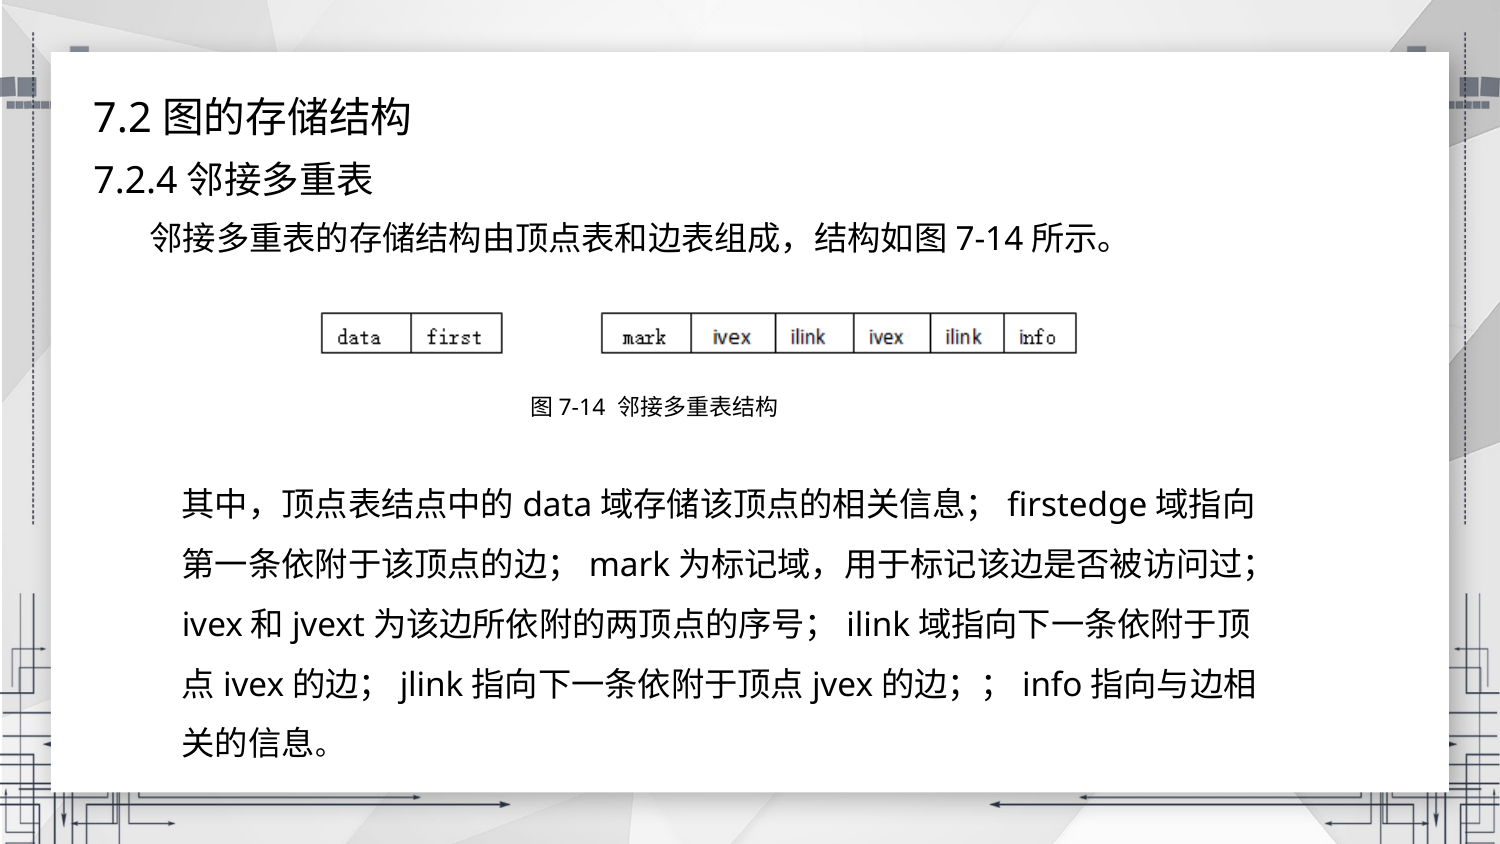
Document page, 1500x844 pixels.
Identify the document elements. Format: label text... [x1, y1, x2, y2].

text_box 图7-14 邻接多重表结构 [515, 385, 793, 428]
text_box 其中，顶点表结点中的data域存储该顶点的相关信息；firstedge域指向第一条依附于该顶点的边；mark为标记域，用于标记该边是否被访问过；ivex和jvext为该边所依附的两顶点的序号；ilink域指向下一条依附于顶点ivex的边；jlink指向下一条依附于顶点jvex的边；；info指向与边相关的信息。 [167, 455, 1296, 770]
text_box 7.2图的存储结构 [92, 90, 413, 148]
text_box 邻接多重表的存储结构由顶点表和边表组成，结构如图7-14所示。 [134, 209, 1146, 265]
picture [0, 0, 1500, 844]
text_box 7.2.4邻接多重表 [78, 148, 554, 209]
